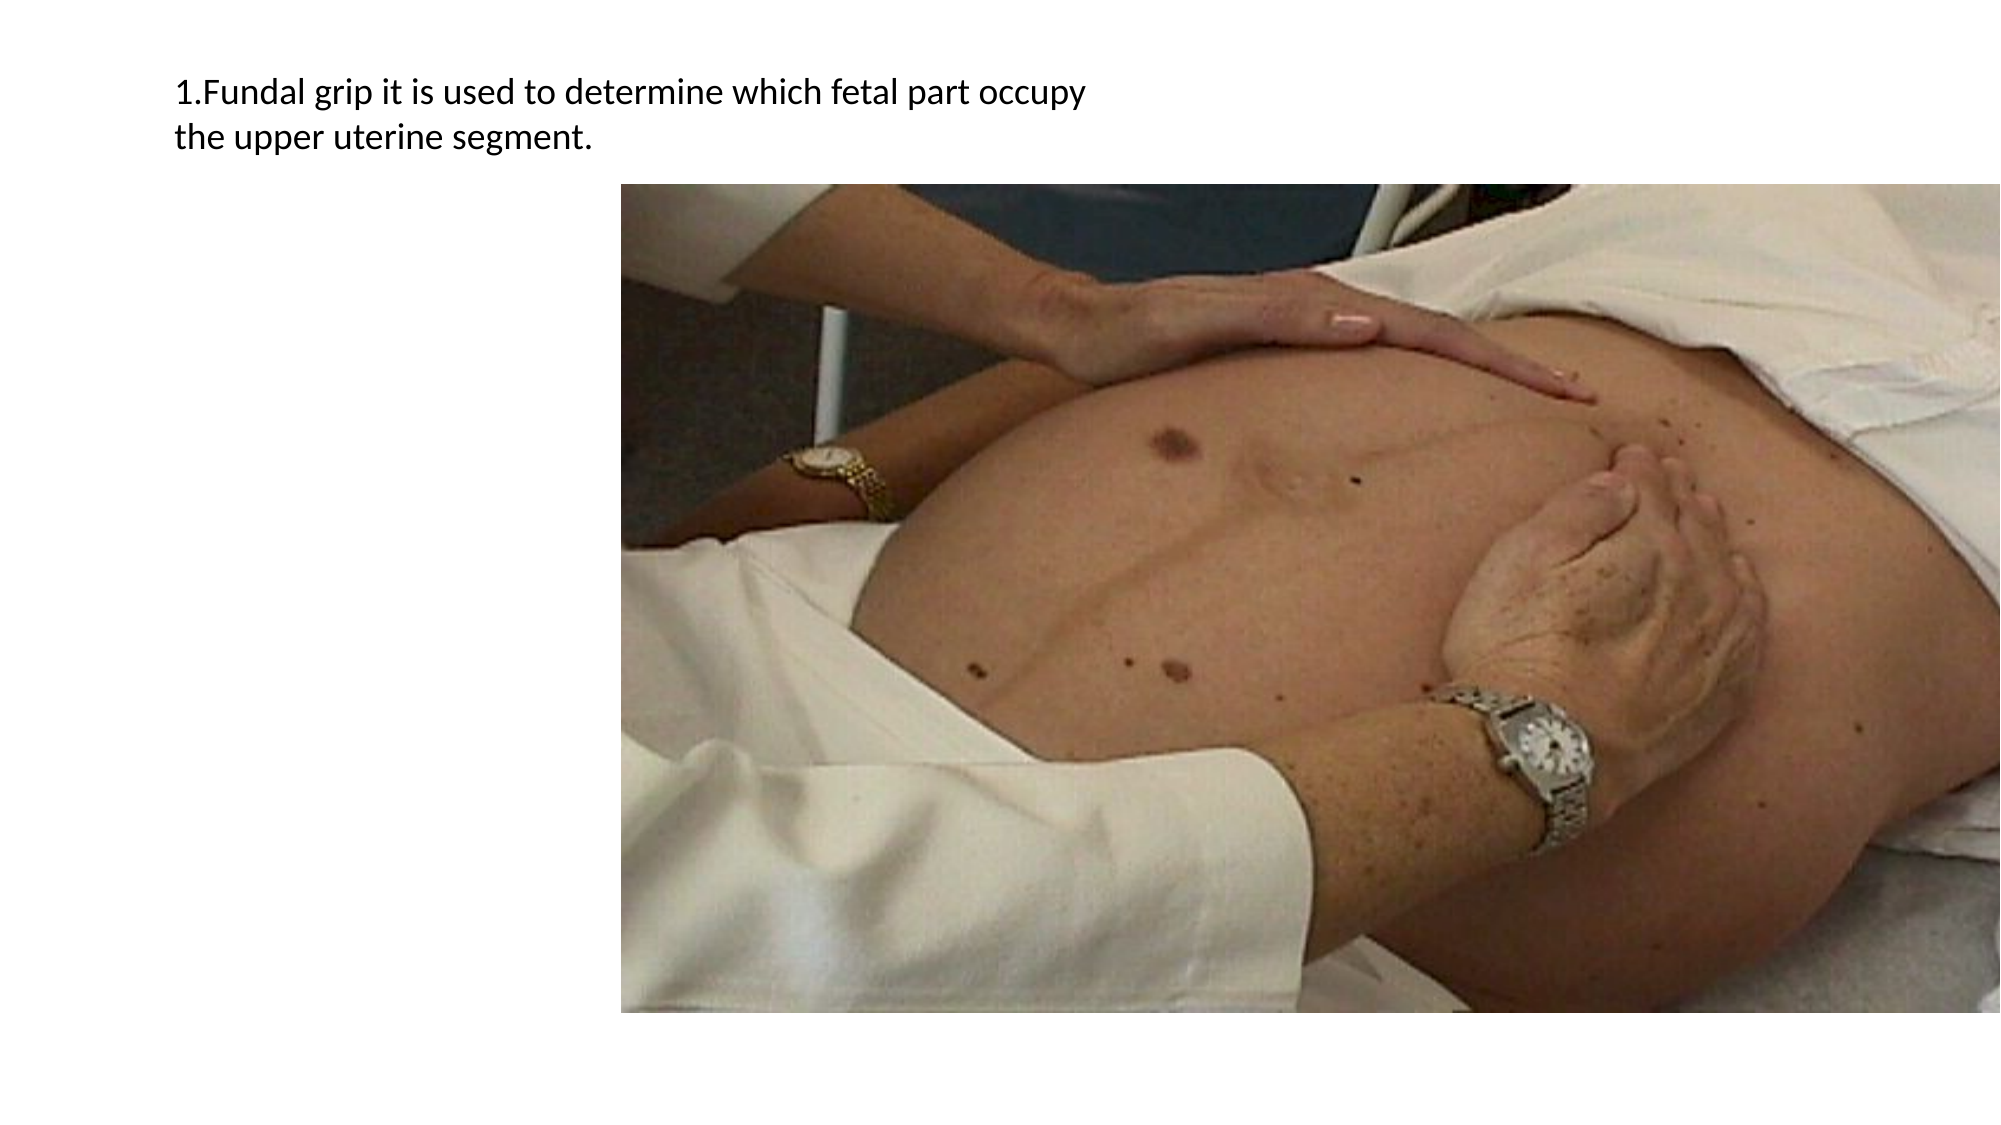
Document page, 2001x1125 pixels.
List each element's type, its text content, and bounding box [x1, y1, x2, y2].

text_box 1.Fundal grip it is used to determine which fetal part occupy the upper uterine segment. [159, 59, 1160, 165]
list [621, 184, 2000, 1014]
